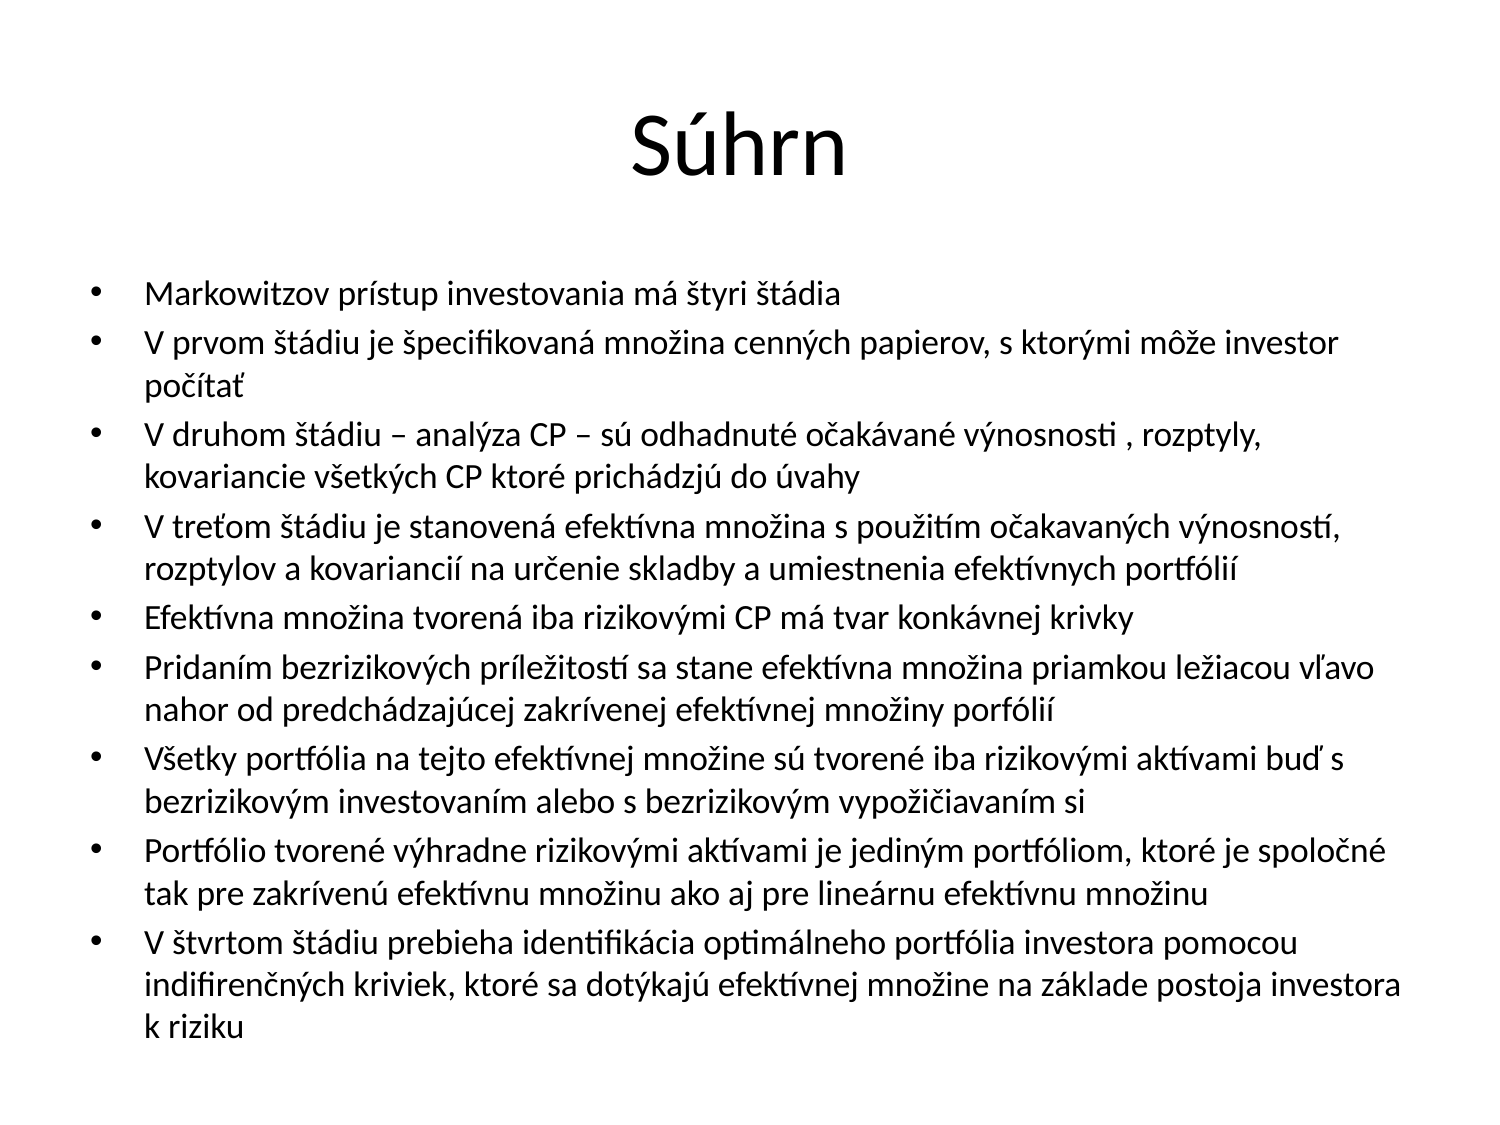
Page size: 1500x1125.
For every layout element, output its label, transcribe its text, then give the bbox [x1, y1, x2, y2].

list Markowitzov prístup investovania má štyri štádia V prvom štádiu je špecifikovaná množina cenných papierov, s ktorými môže investor počítať V druhom štádiu – analýza CP – sú odhadnuté očakávané výnosnosti , rozptyly, kovariancie všetkých CP ktoré prichádzjú do úvahy V treťom štádiu je stanovená efektívna množina s použitím očakavaných výnosností, rozptylov a kovariancií na určenie skladby a umiestnenia efektívnych portfólií Efektívna množina tvorená iba rizikovými CP má tvar konkávnej krivky Pridaním bezrizikových príležitostí sa stane efektívna množina priamkou ležiacou vľavo nahor od predchádzajúcej zakrívenej efektívnej množiny porfólií Všetky portfólia na tejto efektívnej množine sú tvorené iba rizikovými aktívami buď s bezrizikovým investovaním alebo s bezrizikovým vypožičiavaním si Portfólio tvorené výhradne rizikovými aktívami je jediným portfóliom, ktoré je spoločné tak pre zakrívenú efektívnu množinu ako aj pre lineárnu efektívnu množinu V štvrtom štádiu prebieha identifikácia optimálneho portfólia investora pomocou indifirenčných kriviek, ktoré sa dotýkajú efektívnej množine na základe postoja investora k riziku [75, 262, 1425, 1063]
title Súhrn [75, 45, 1425, 233]
